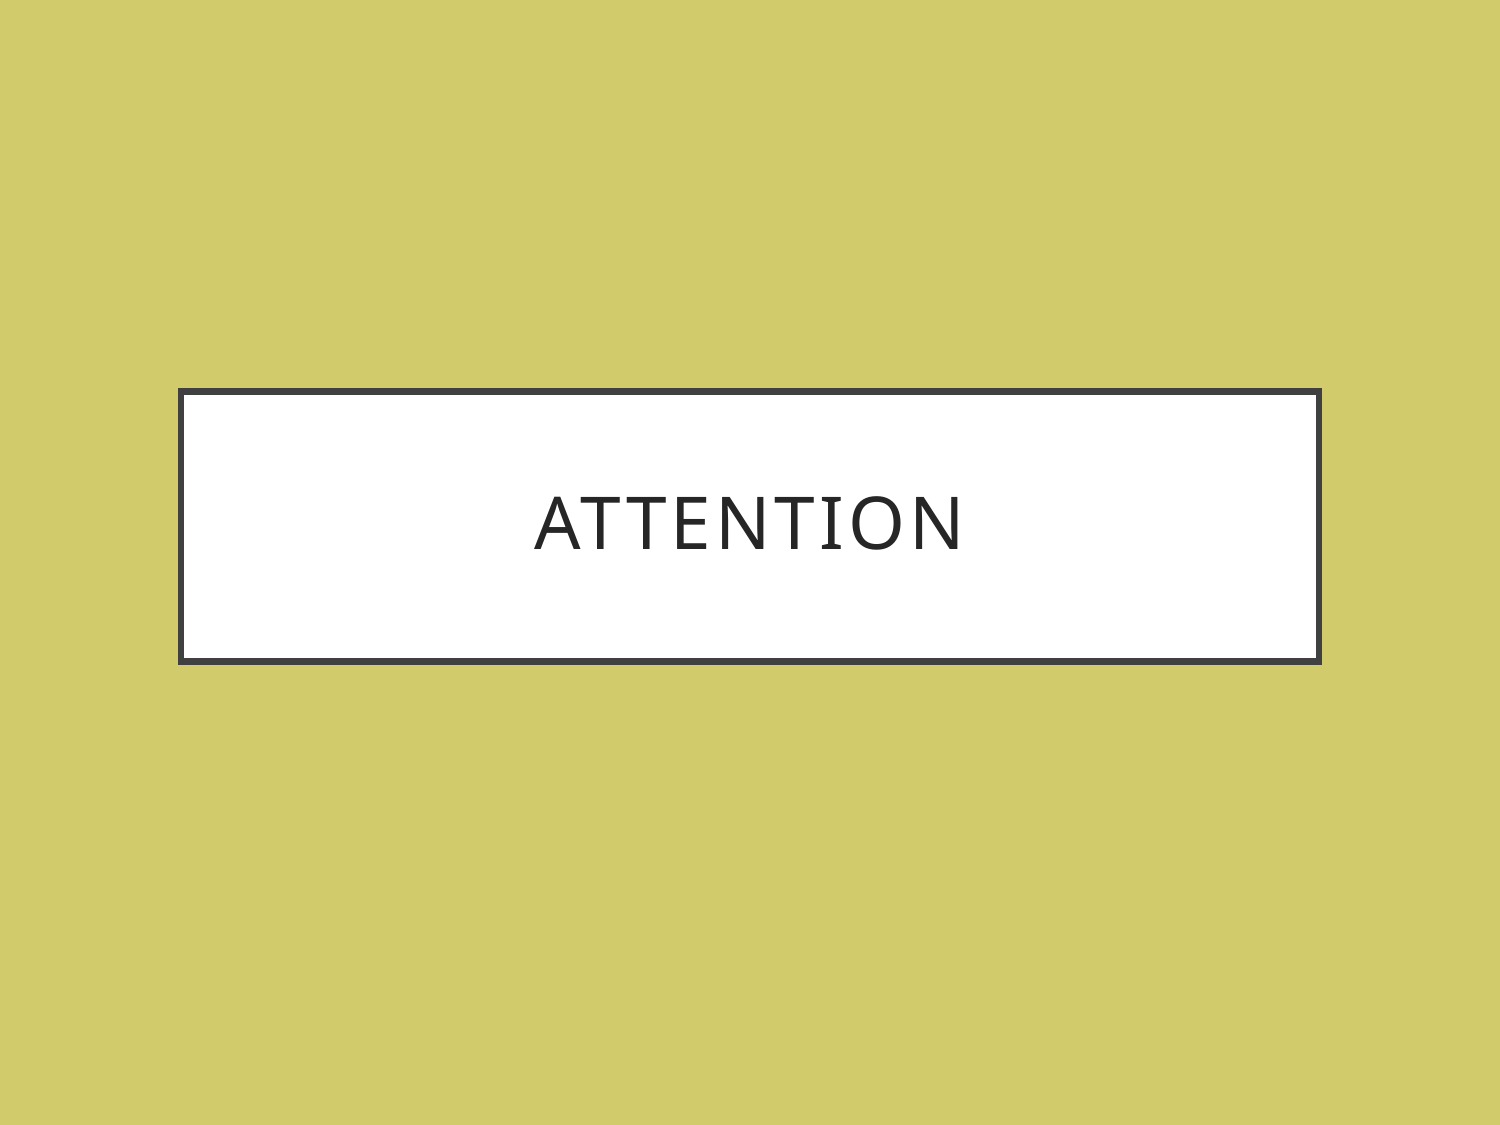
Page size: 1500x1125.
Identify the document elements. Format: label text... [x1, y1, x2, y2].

title Attention [178, 388, 1322, 665]
